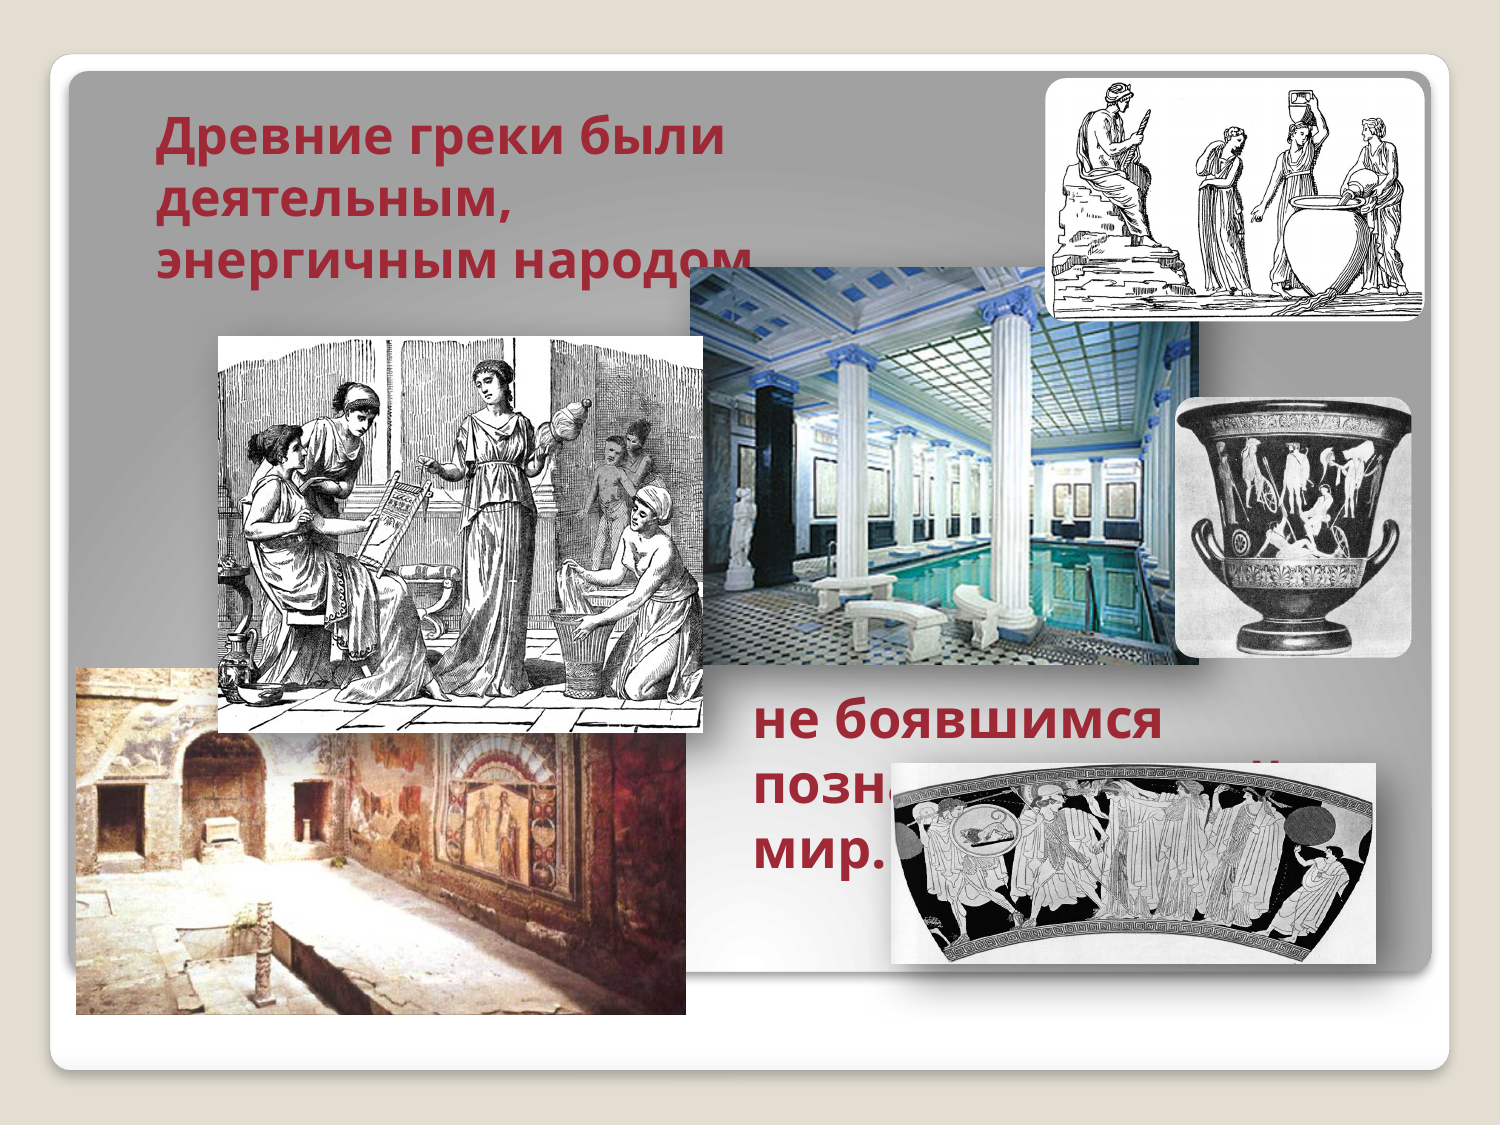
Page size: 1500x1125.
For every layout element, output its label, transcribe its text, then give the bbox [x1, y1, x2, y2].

list Древние греки были деятельным, энергичным народом, [84, 86, 786, 362]
list не боявшимся познать реальный мир. [692, 668, 1426, 976]
picture [76, 77, 1425, 1016]
picture [891, 763, 1377, 964]
